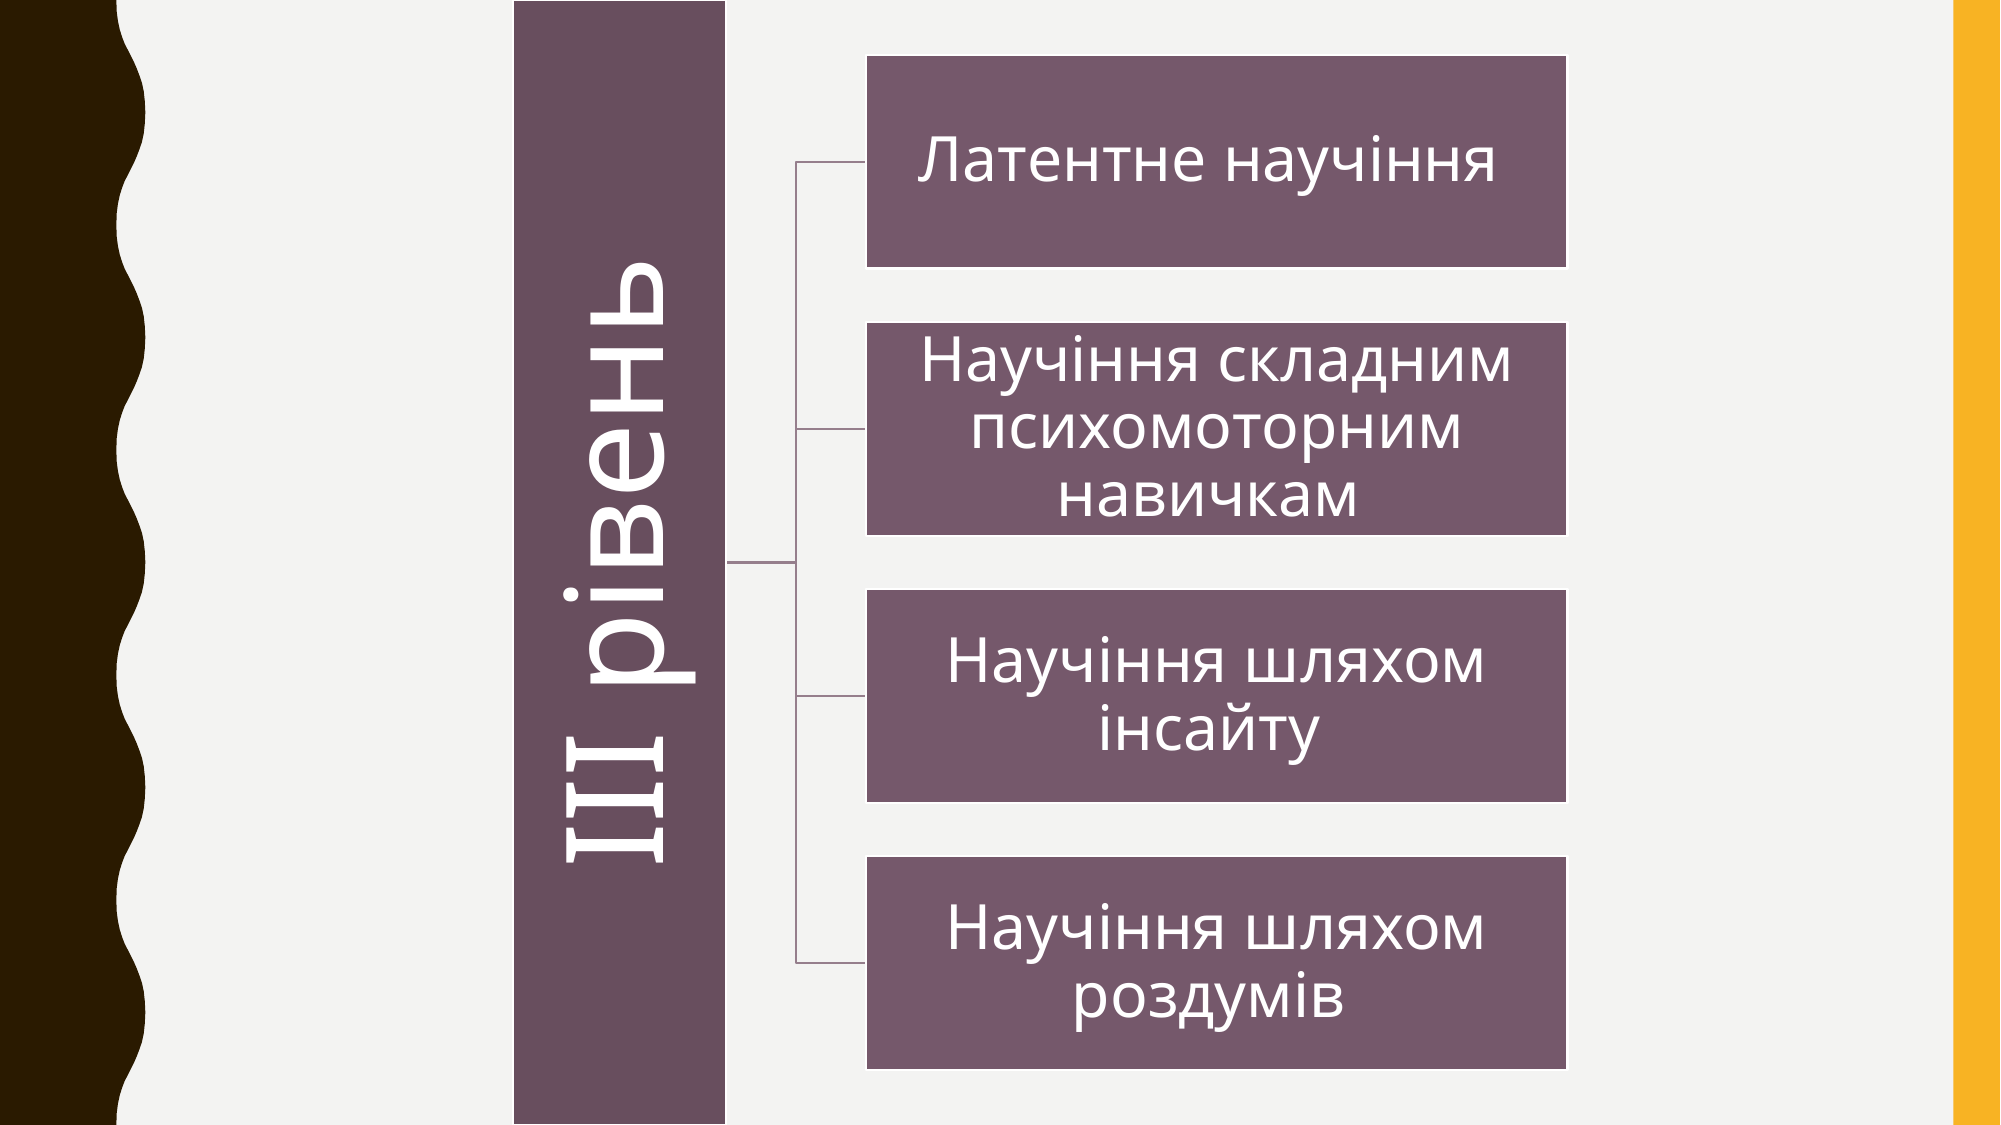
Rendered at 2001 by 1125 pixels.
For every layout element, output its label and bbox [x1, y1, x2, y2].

list [205, 0, 1875, 1125]
